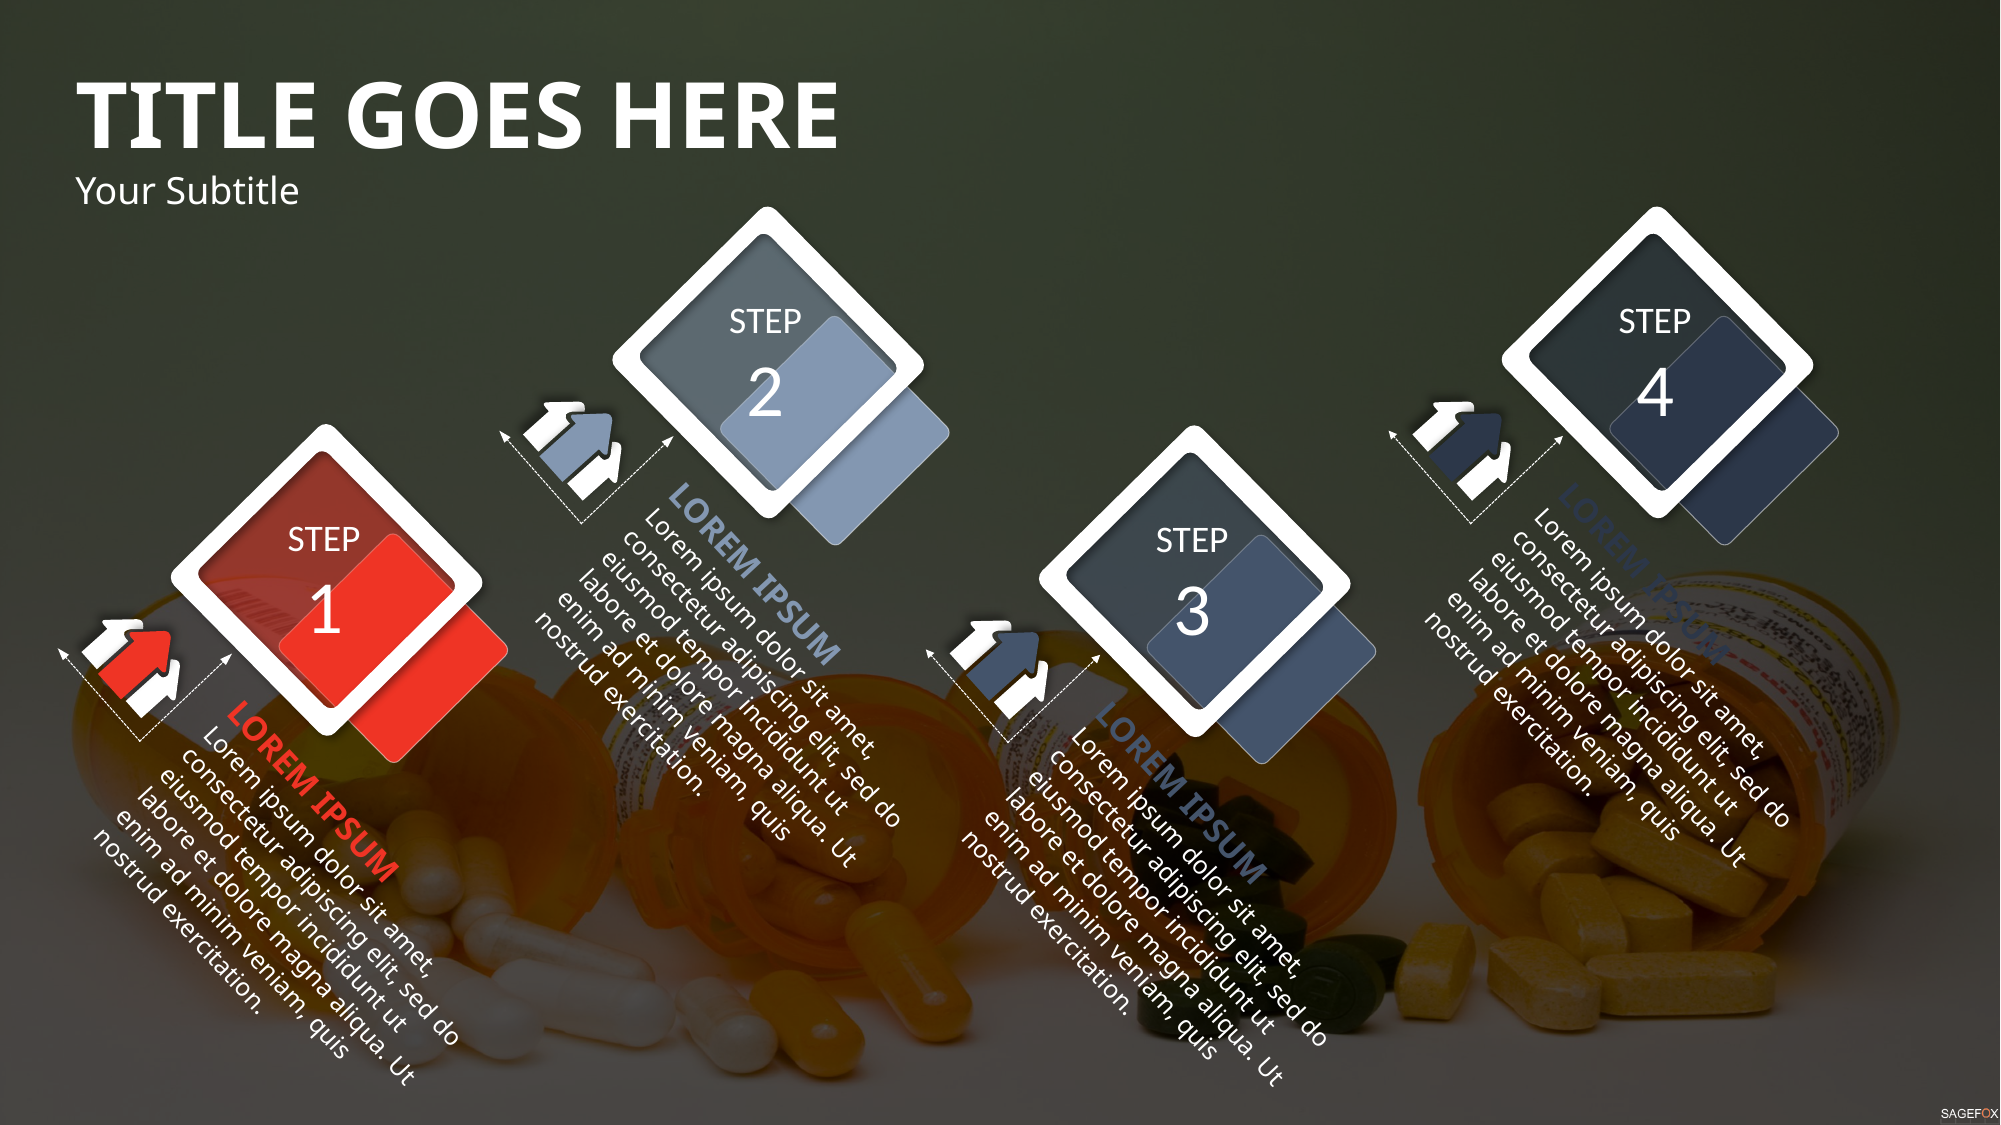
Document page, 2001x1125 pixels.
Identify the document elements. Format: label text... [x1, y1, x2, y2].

picture [0, 0, 2001, 1125]
text_box [354, 611, 509, 764]
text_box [925, 606, 1101, 743]
text_box LOREM IPSUM Lorem ipsum dolor sit amet, consectetur adipiscing elit, sed do eiusmod tempor incididunt ut labore et dolore magna aliqua. Ut enim ad minim veniam, quis nostrud exercitation. [519, 477, 992, 947]
text_box LOREM IPSUM Lorem ipsum dolor sit amet, consectetur adipiscing elit, sed do eiusmod tempor incididunt ut labore et dolore magna aliqua. Ut enim ad minim veniam, quis nostrud exercitation. [946, 696, 1419, 1125]
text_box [1545, 247, 1771, 477]
text_box [1222, 611, 1377, 765]
text_box [795, 392, 951, 546]
text_box [1685, 393, 1840, 546]
text_box TITLE GOES HERE Your Subtitle [60, 49, 1036, 220]
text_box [1082, 466, 1308, 696]
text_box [655, 247, 881, 477]
text_box LOREM IPSUM Lorem ipsum dolor sit amet, consectetur adipiscing elit, sed do eiusmod tempor incididunt ut labore et dolore magna aliqua. Ut enim ad minim veniam, quis nostrud exercitation. [78, 695, 550, 1125]
text_box LOREM IPSUM Lorem ipsum dolor sit amet, consectetur adipiscing elit, sed do eiusmod tempor incididunt ut labore et dolore magna aliqua. Ut enim ad minim veniam, quis nostrud exercitation. [1408, 477, 1881, 947]
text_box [214, 465, 440, 695]
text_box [1388, 387, 1563, 525]
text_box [499, 387, 674, 525]
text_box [57, 604, 233, 742]
